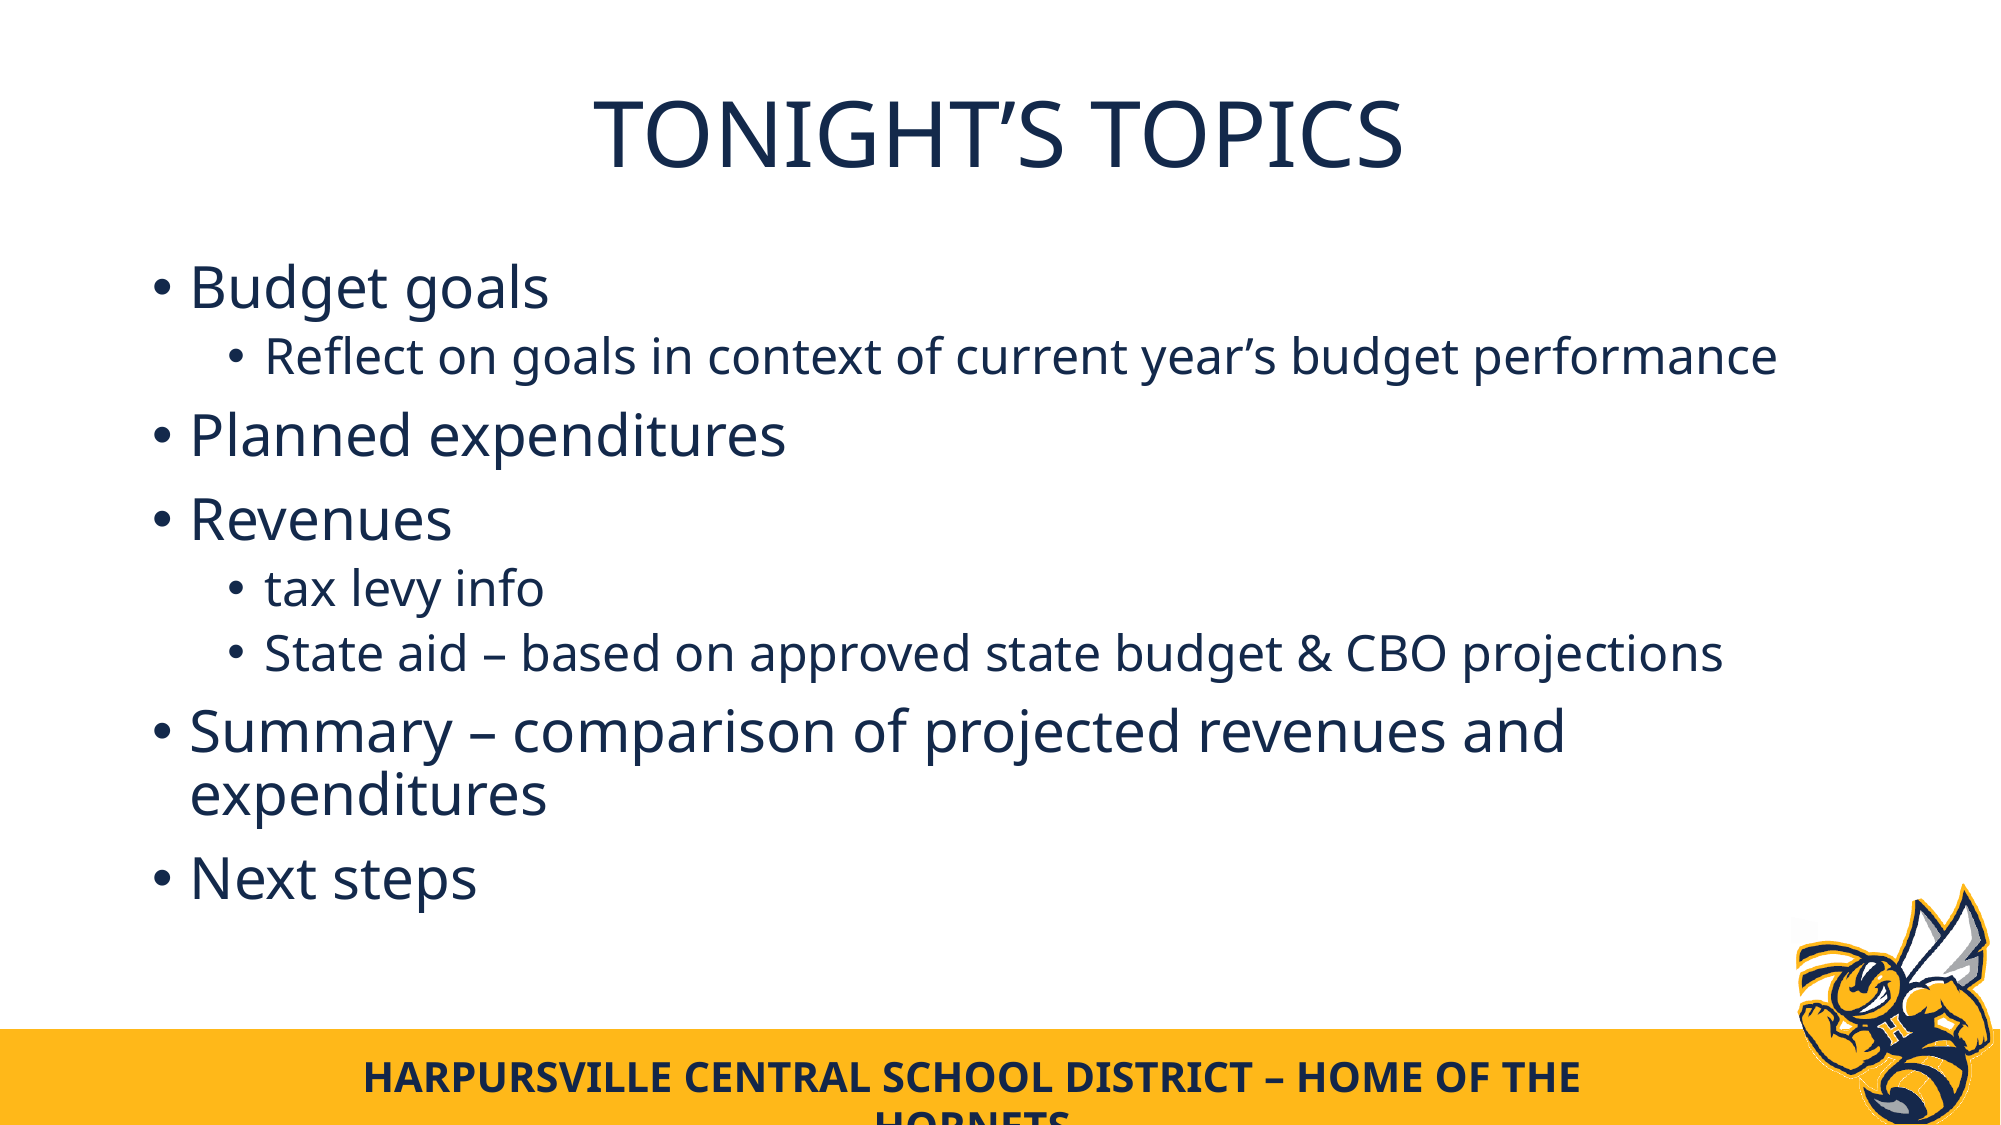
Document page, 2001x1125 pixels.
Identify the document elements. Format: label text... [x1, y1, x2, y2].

title Tonight’s topics [137, 59, 1863, 216]
list Budget goals Reflect on goals in context of current year’s budget performance Planned expenditures Revenues tax levy info State aid – based on approved state budget & CBO projections Summary – comparison of projected revenues and expenditures Next steps [137, 250, 1863, 1014]
picture [1791, 882, 1999, 1124]
